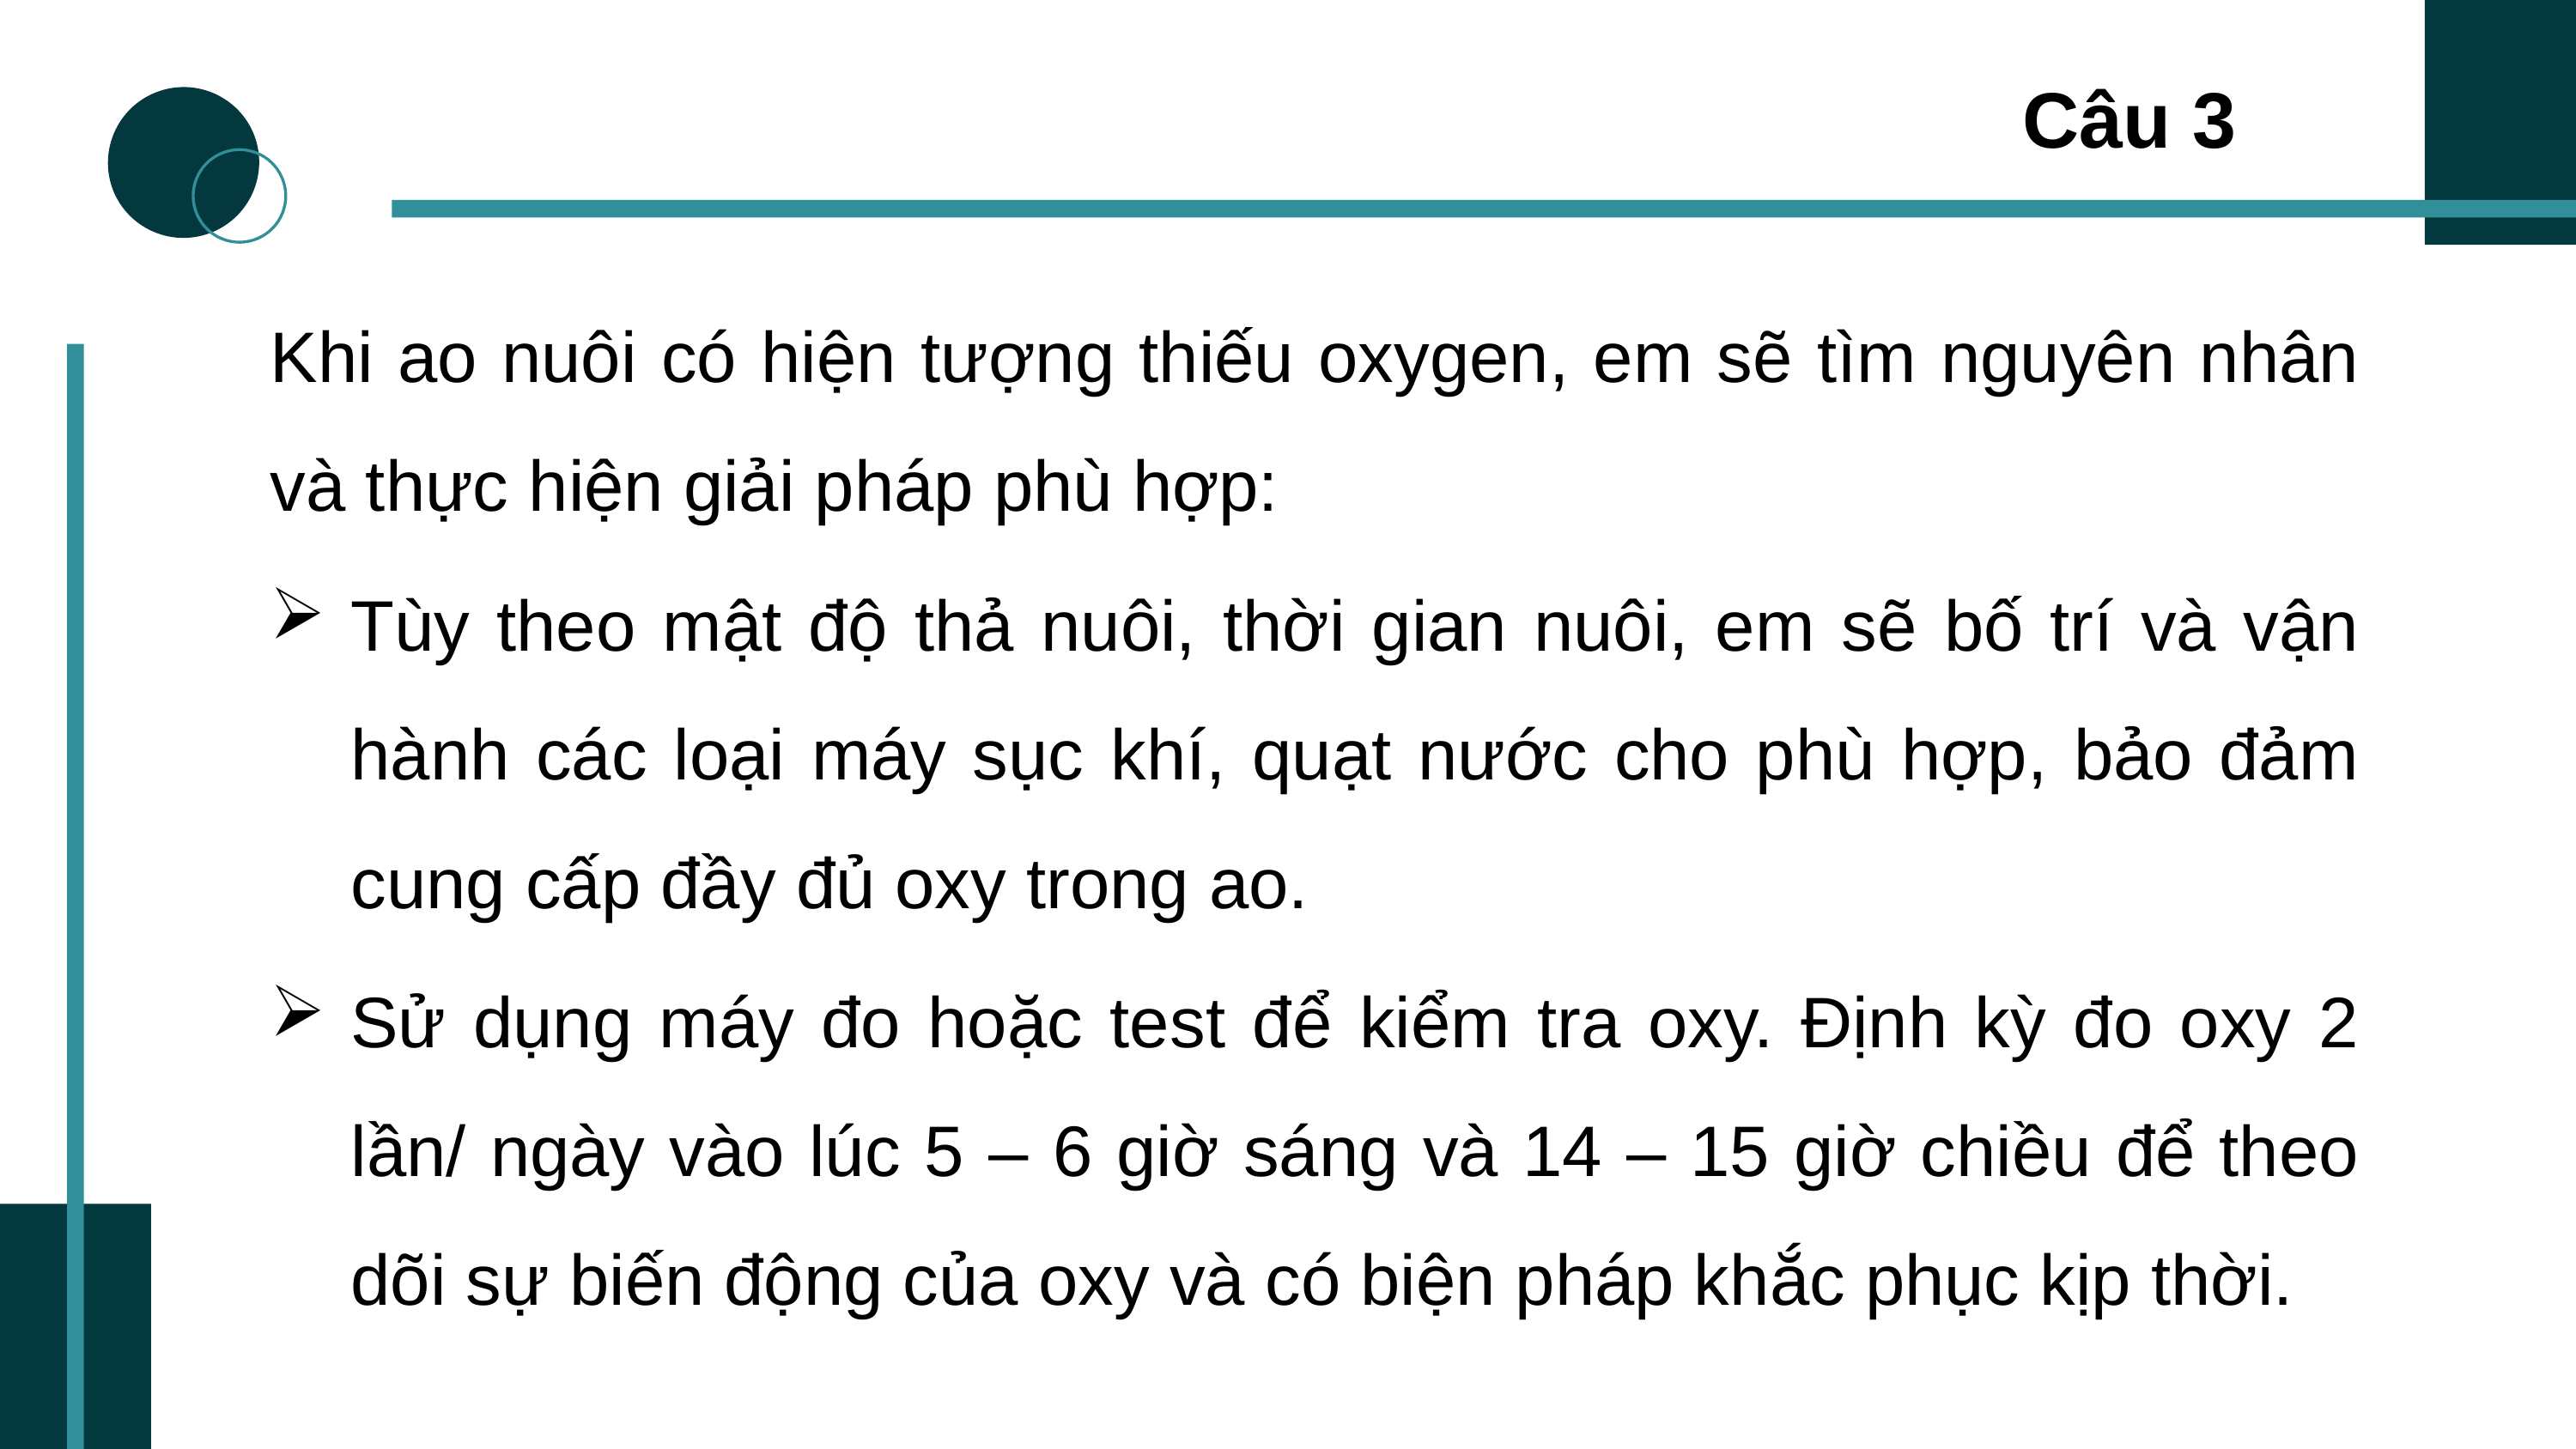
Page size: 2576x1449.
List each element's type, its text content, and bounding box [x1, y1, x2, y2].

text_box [107, 86, 260, 239]
text_box [0, 1203, 67, 1449]
text_box Khi ao nuôi có hiện tượng thiếu oxygen, em sẽ tìm nguyên nhân và thực hiện giải pháp phù hợp: Tùy theo mật độ thả nuôi, thời gian nuôi, em sẽ bố trí và vận hành các loại máy sục khí, quạt nước cho phù hợp, bảo đảm cung cấp đầy đủ oxy trong ao. Sử dụng máy đo hoặc test để kiểm tra oxy. Định kỳ đo oxy 2 lần/ ngày vào lúc 5 – 6 giờ sáng và 14 – 15 giờ chiều để theo dõi sự biến động của oxy và có biện pháp khắc phục kịp thời. [257, 262, 2372, 1326]
text_box [67, 343, 84, 1449]
text_box [392, 199, 2576, 218]
text_box [2424, 0, 2576, 199]
text_box Câu 3 [1859, 63, 2400, 171]
text_box [84, 1203, 151, 1449]
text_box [191, 148, 288, 245]
text_box [2424, 218, 2576, 246]
